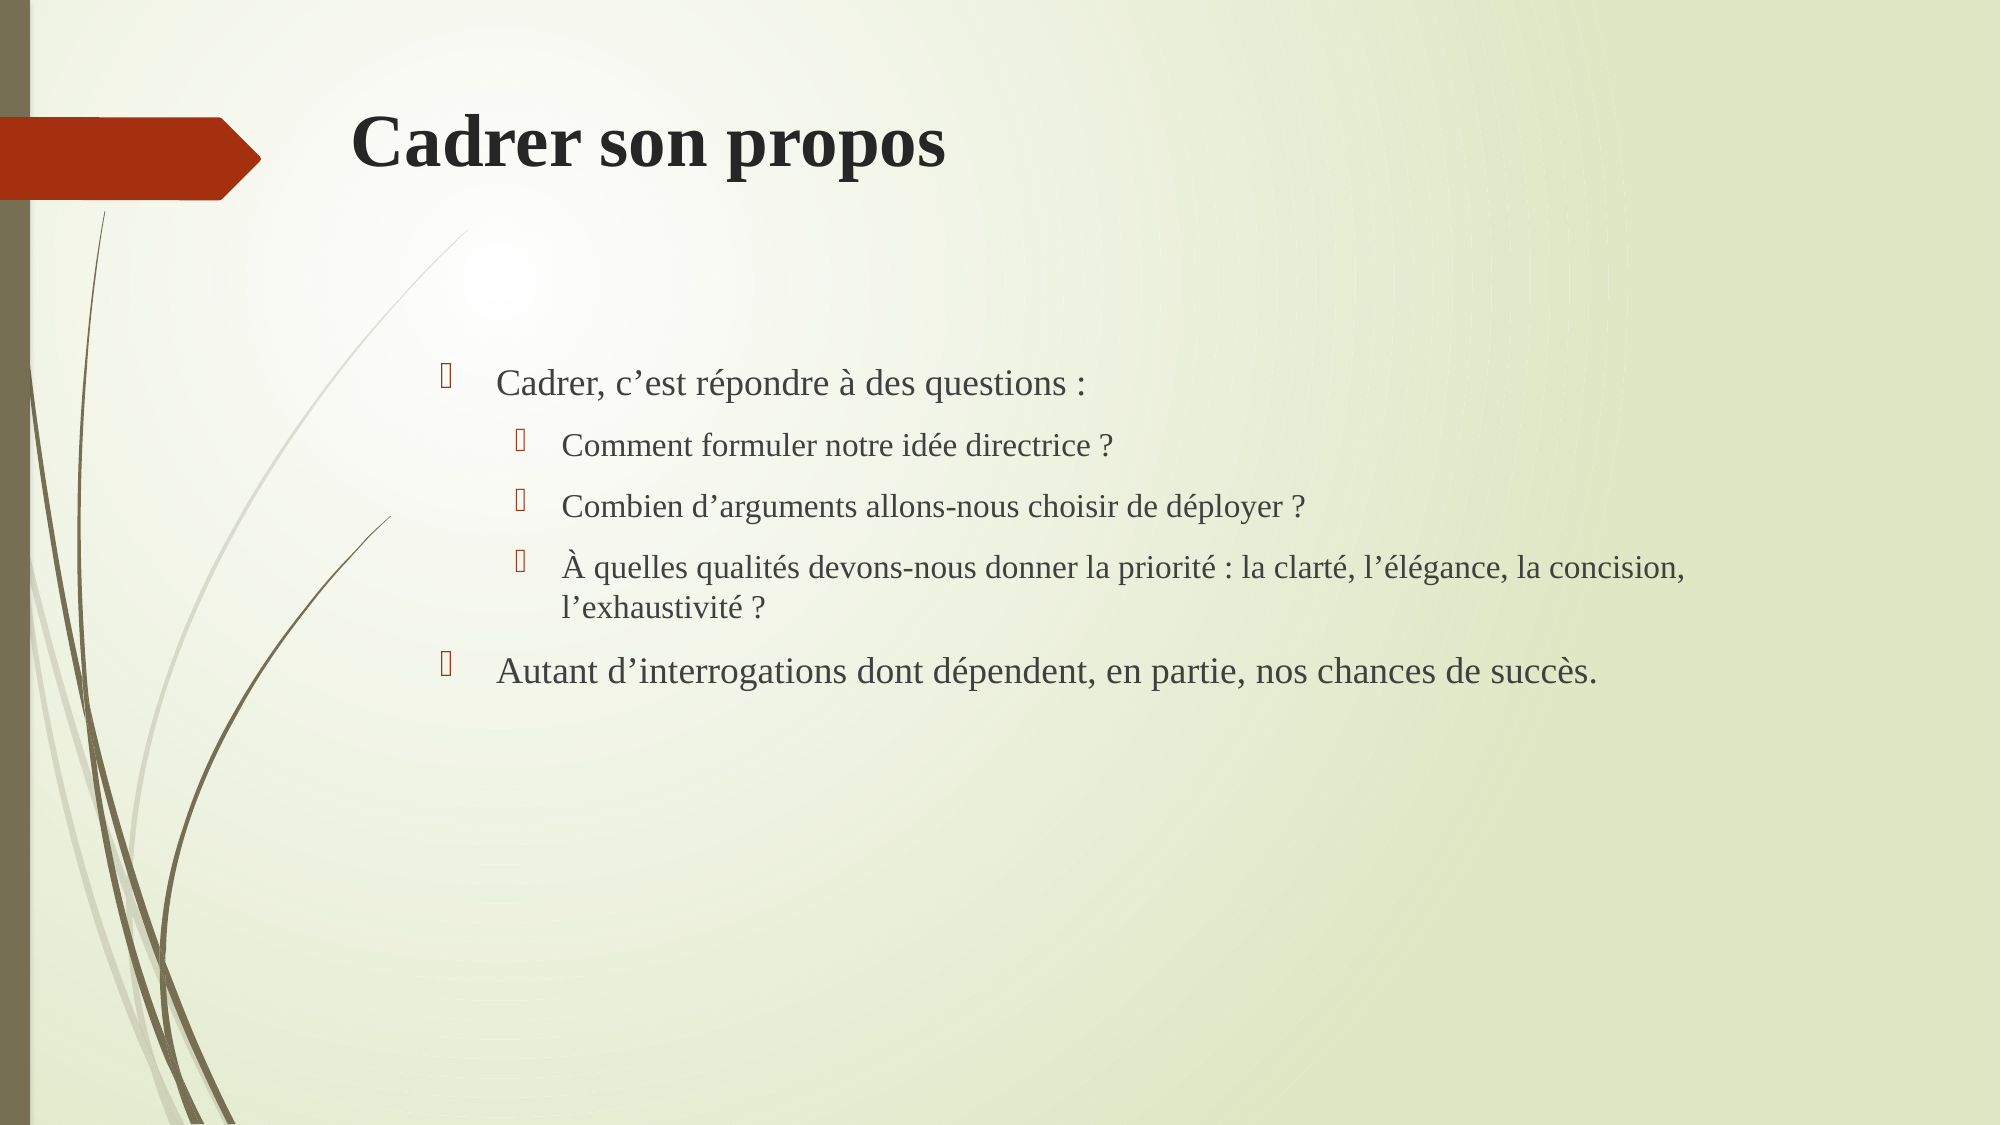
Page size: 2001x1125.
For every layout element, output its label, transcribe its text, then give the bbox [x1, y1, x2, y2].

title Cadrer son propos [335, 83, 1798, 294]
list Cadrer, c’est répondre à des questions : Comment formuler notre idée directrice ? Combien d’arguments allons-nous choisir de déployer ? À quelles qualités devons-nous donner la priorité : la clarté, l’élégance, la concision, l’exhaustivité ? Autant d’interrogations dont dépendent, en partie, nos chances de succès. [424, 350, 1888, 970]
